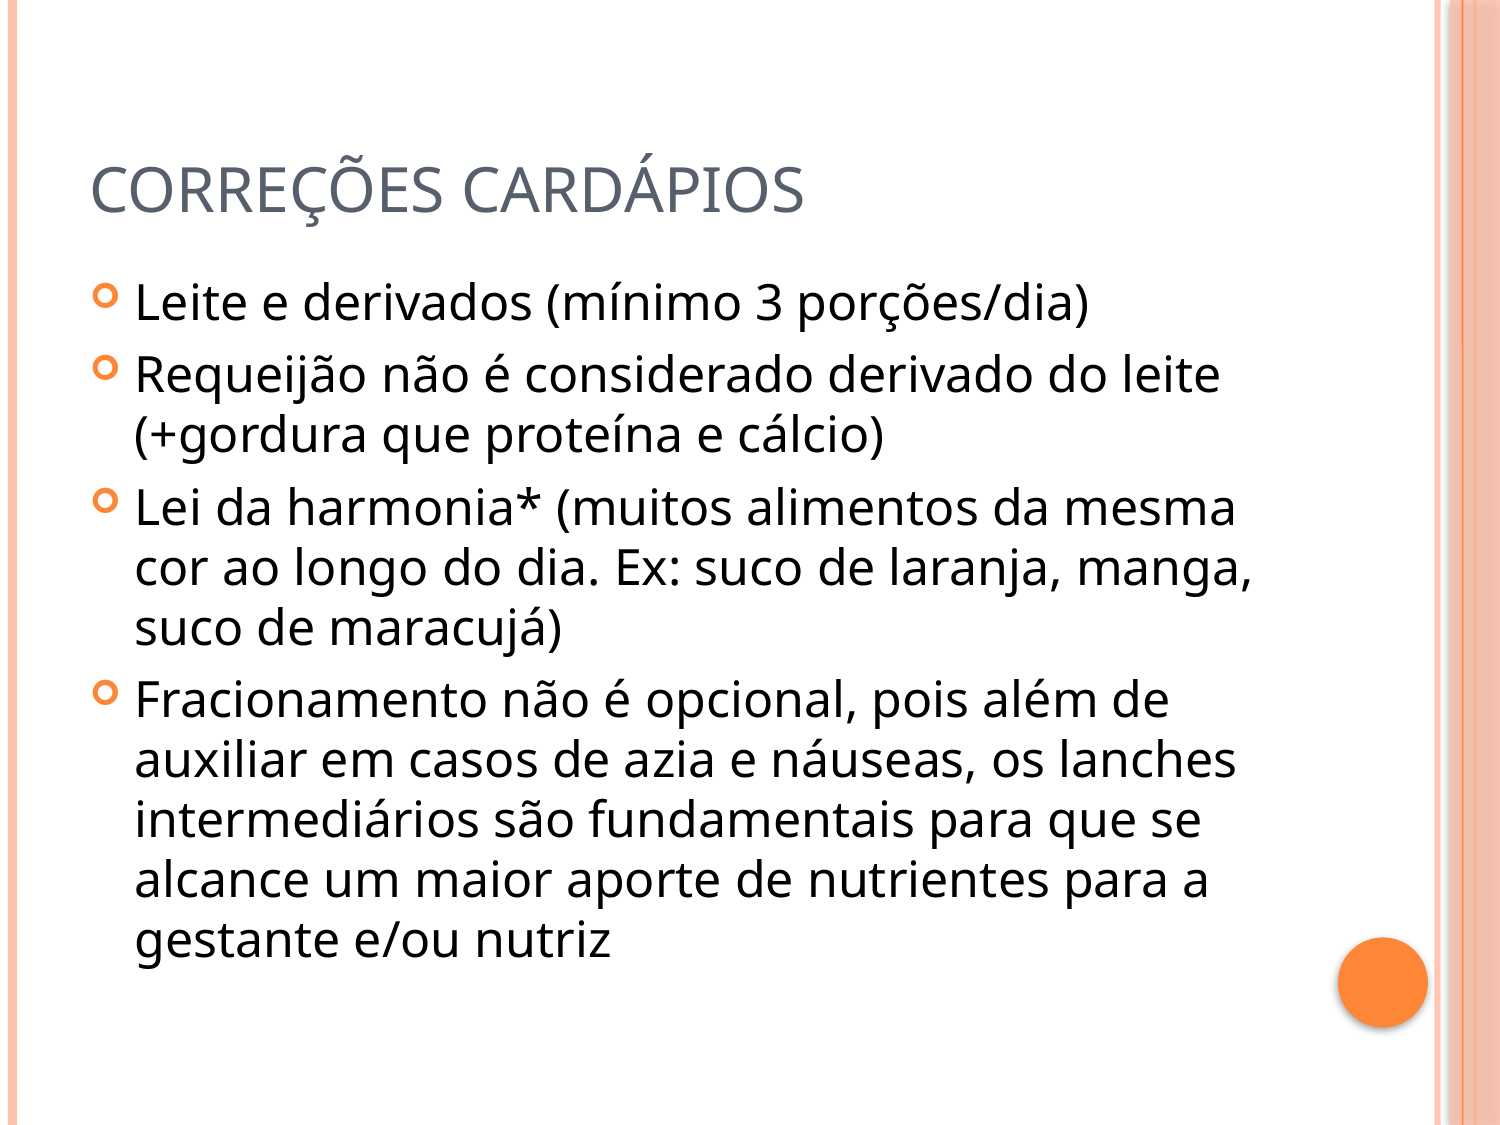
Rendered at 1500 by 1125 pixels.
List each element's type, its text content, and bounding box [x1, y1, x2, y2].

list Leite e derivados (mínimo 3 porções/dia) Requeijão não é considerado derivado do leite (+gordura que proteína e cálcio) Lei da harmonia* (muitos alimentos da mesma cor ao longo do dia. Ex: suco de laranja, manga, suco de maracujá) Fracionamento não é opcional, pois além de auxiliar em casos de azia e náuseas, os lanches intermediários são fundamentais para que se alcance um maior aporte de nutrientes para a gestante e/ou nutriz [75, 262, 1300, 1062]
title Correções cardápios [75, 45, 1300, 233]
